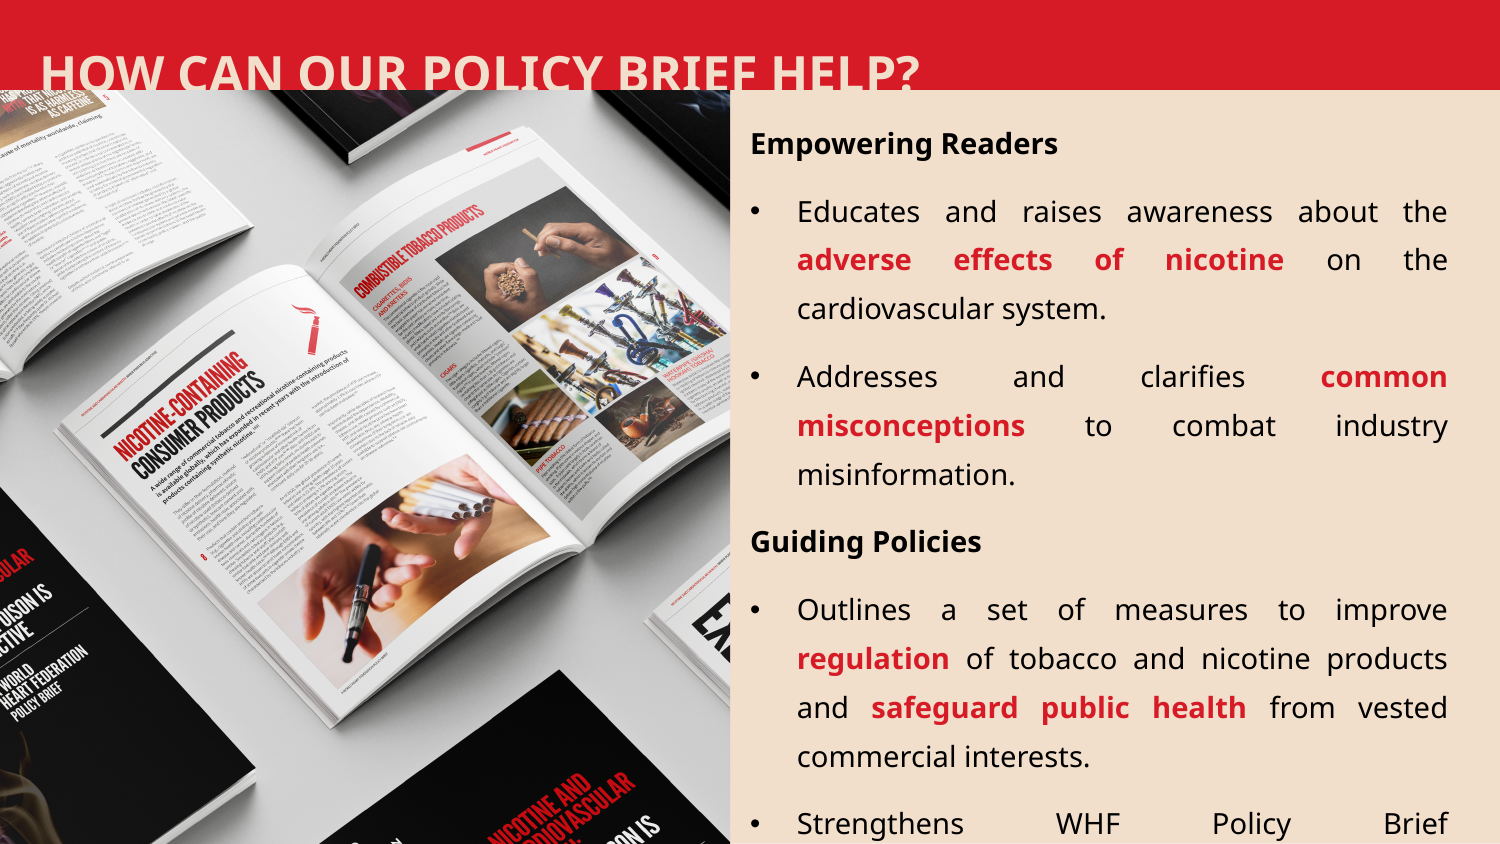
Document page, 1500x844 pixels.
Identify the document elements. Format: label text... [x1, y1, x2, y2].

picture [0, 89, 731, 844]
list Empowering Readers Educates and raises awareness about the adverse effects of nicotine on the cardiovascular system. Addresses and clarifies common misconceptions to combat industry misinformation. Guiding Policies Outlines a set of measures to improve regulation of tobacco and nicotine products and safeguard public health from vested commercial interests. Strengthens WHF Policy Brief E-Cigarettes: A New Threat to Cardiovascular Health. [750, 111, 1449, 844]
list How can our policy brief help? [39, 42, 1449, 112]
